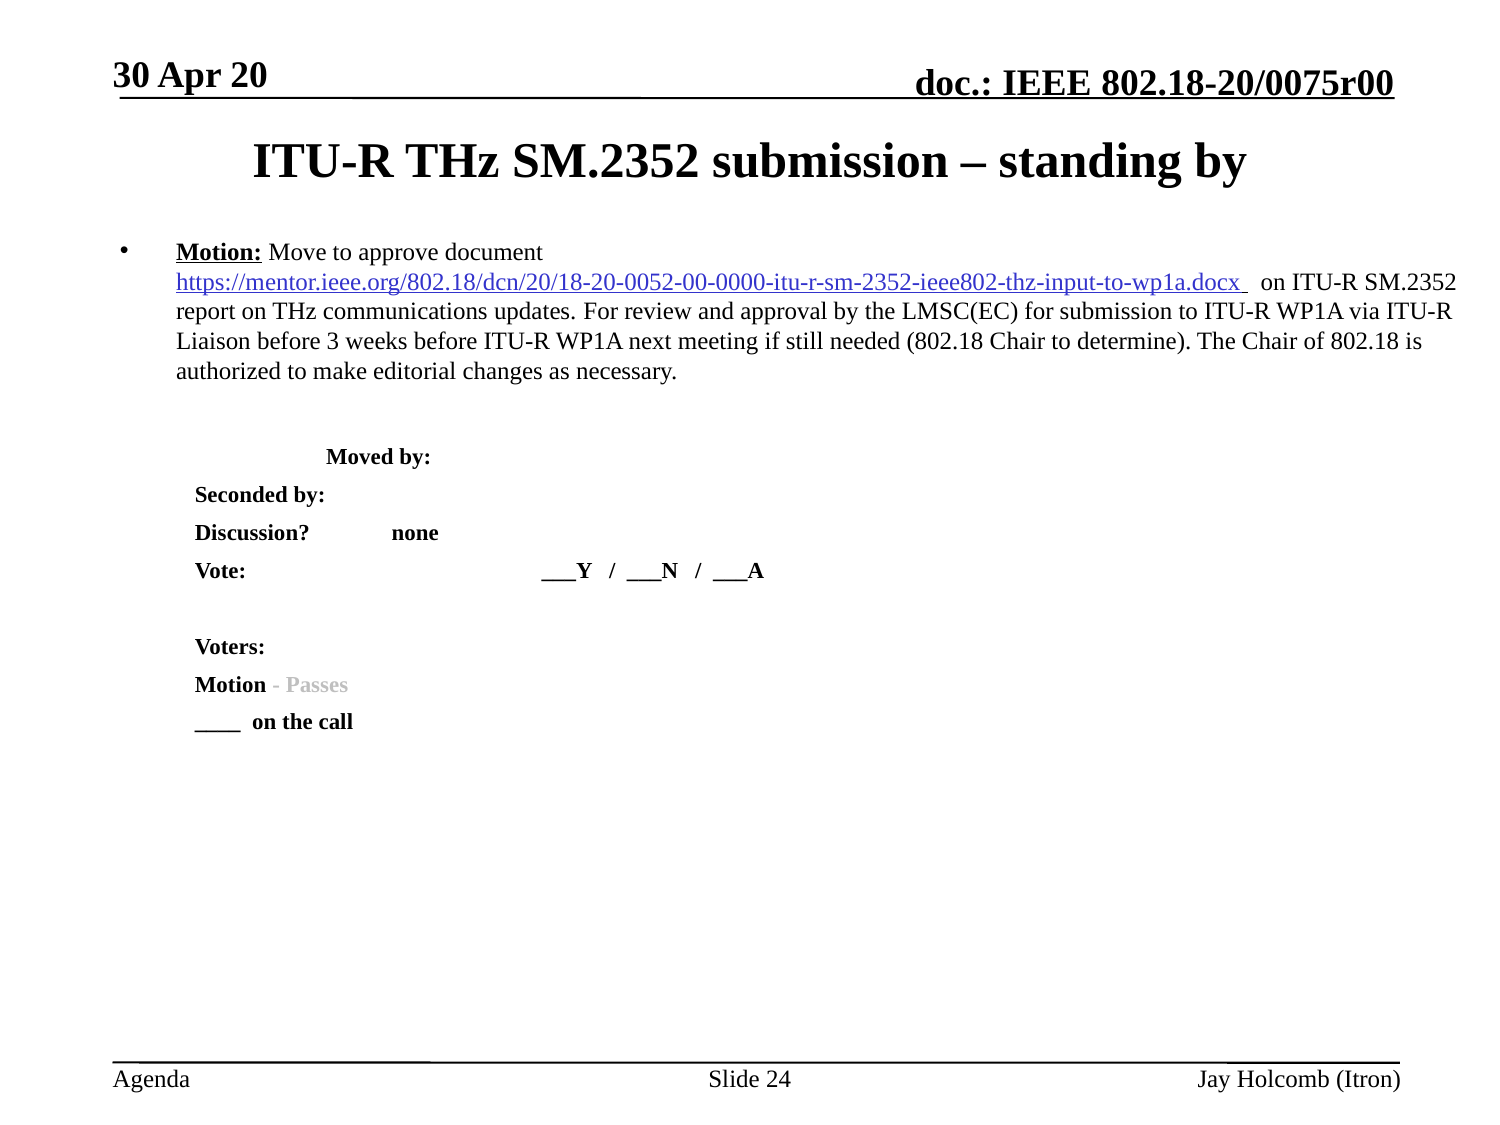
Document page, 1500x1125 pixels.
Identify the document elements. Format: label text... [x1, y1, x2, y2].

footer Jay Holcomb (Itron) [878, 1061, 1402, 1093]
list Motion: Move to approve document https://mentor.ieee.org/802.18/dcn/20/18-20-0052-00-0000-itu-r-sm-2352-ieee802-thz-input-to-wp1a.docx on ITU-R SM.2352 report on THz communications updates. For review and approval by the LMSC(EC) for submission to ITU-R WP1A via ITU-R Liaison before 3 weeks before ITU-R WP1A next meeting if still needed (802.18 Chair to determine). The Chair of 802.18 is authorized to make editorial changes as necessary. Moved by: Seconded by: Discussion? none Vote: ___Y / ___N / ___A Voters: Motion - Passes ____ on the call [104, 174, 1476, 1063]
title ITU-R THz SM.2352 submission – standing by [112, 100, 1388, 174]
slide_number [112, 49, 488, 95]
slide_number Slide 24 [699, 1061, 800, 1123]
